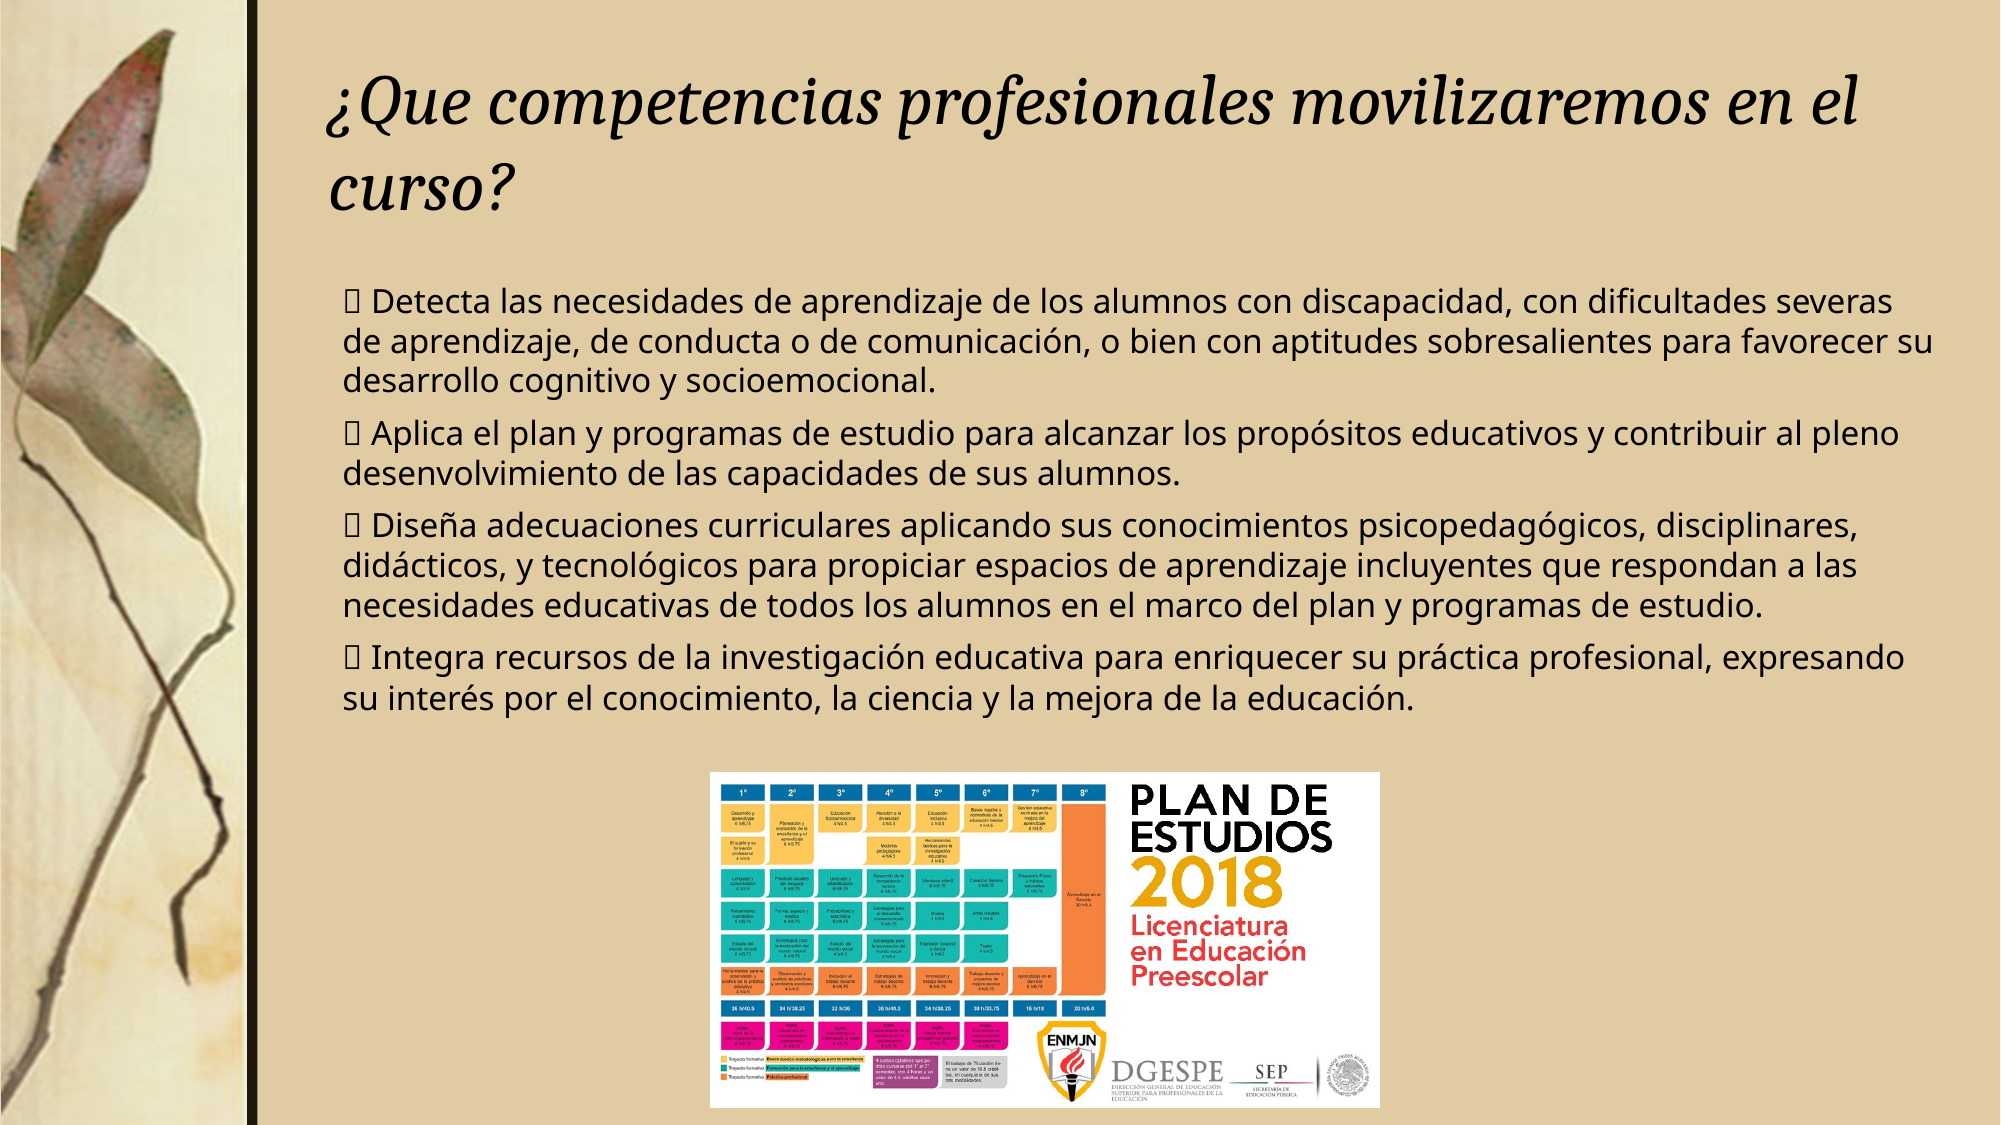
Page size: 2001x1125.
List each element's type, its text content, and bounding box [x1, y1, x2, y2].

picture [1, 0, 247, 1125]
picture [710, 772, 1380, 1108]
title ¿Que competencias profesionales movilizaremos en el curso? [313, 45, 1954, 233]
list  Detecta las necesidades de aprendizaje de los alumnos con discapacidad, con dificultades severas de aprendizaje, de conducta o de comunicación, o bien con aptitudes sobresalientes para favorecer su desarrollo cognitivo y socioemocional.  Aplica el plan y programas de estudio para alcanzar los propósitos educativos y contribuir al pleno desenvolvimiento de las capacidades de sus alumnos.  Diseña adecuaciones curriculares aplicando sus conocimientos psicopedagógicos, disciplinares, didácticos, y tecnológicos para propiciar espacios de aprendizaje incluyentes que respondan a las necesidades educativas de todos los alumnos en el marco del plan y programas de estudio.  Integra recursos de la investigación educativa para enriquecer su práctica profesional, expresando su interés por el conocimiento, la ciencia y la mejora de la educación. [313, 272, 1954, 733]
